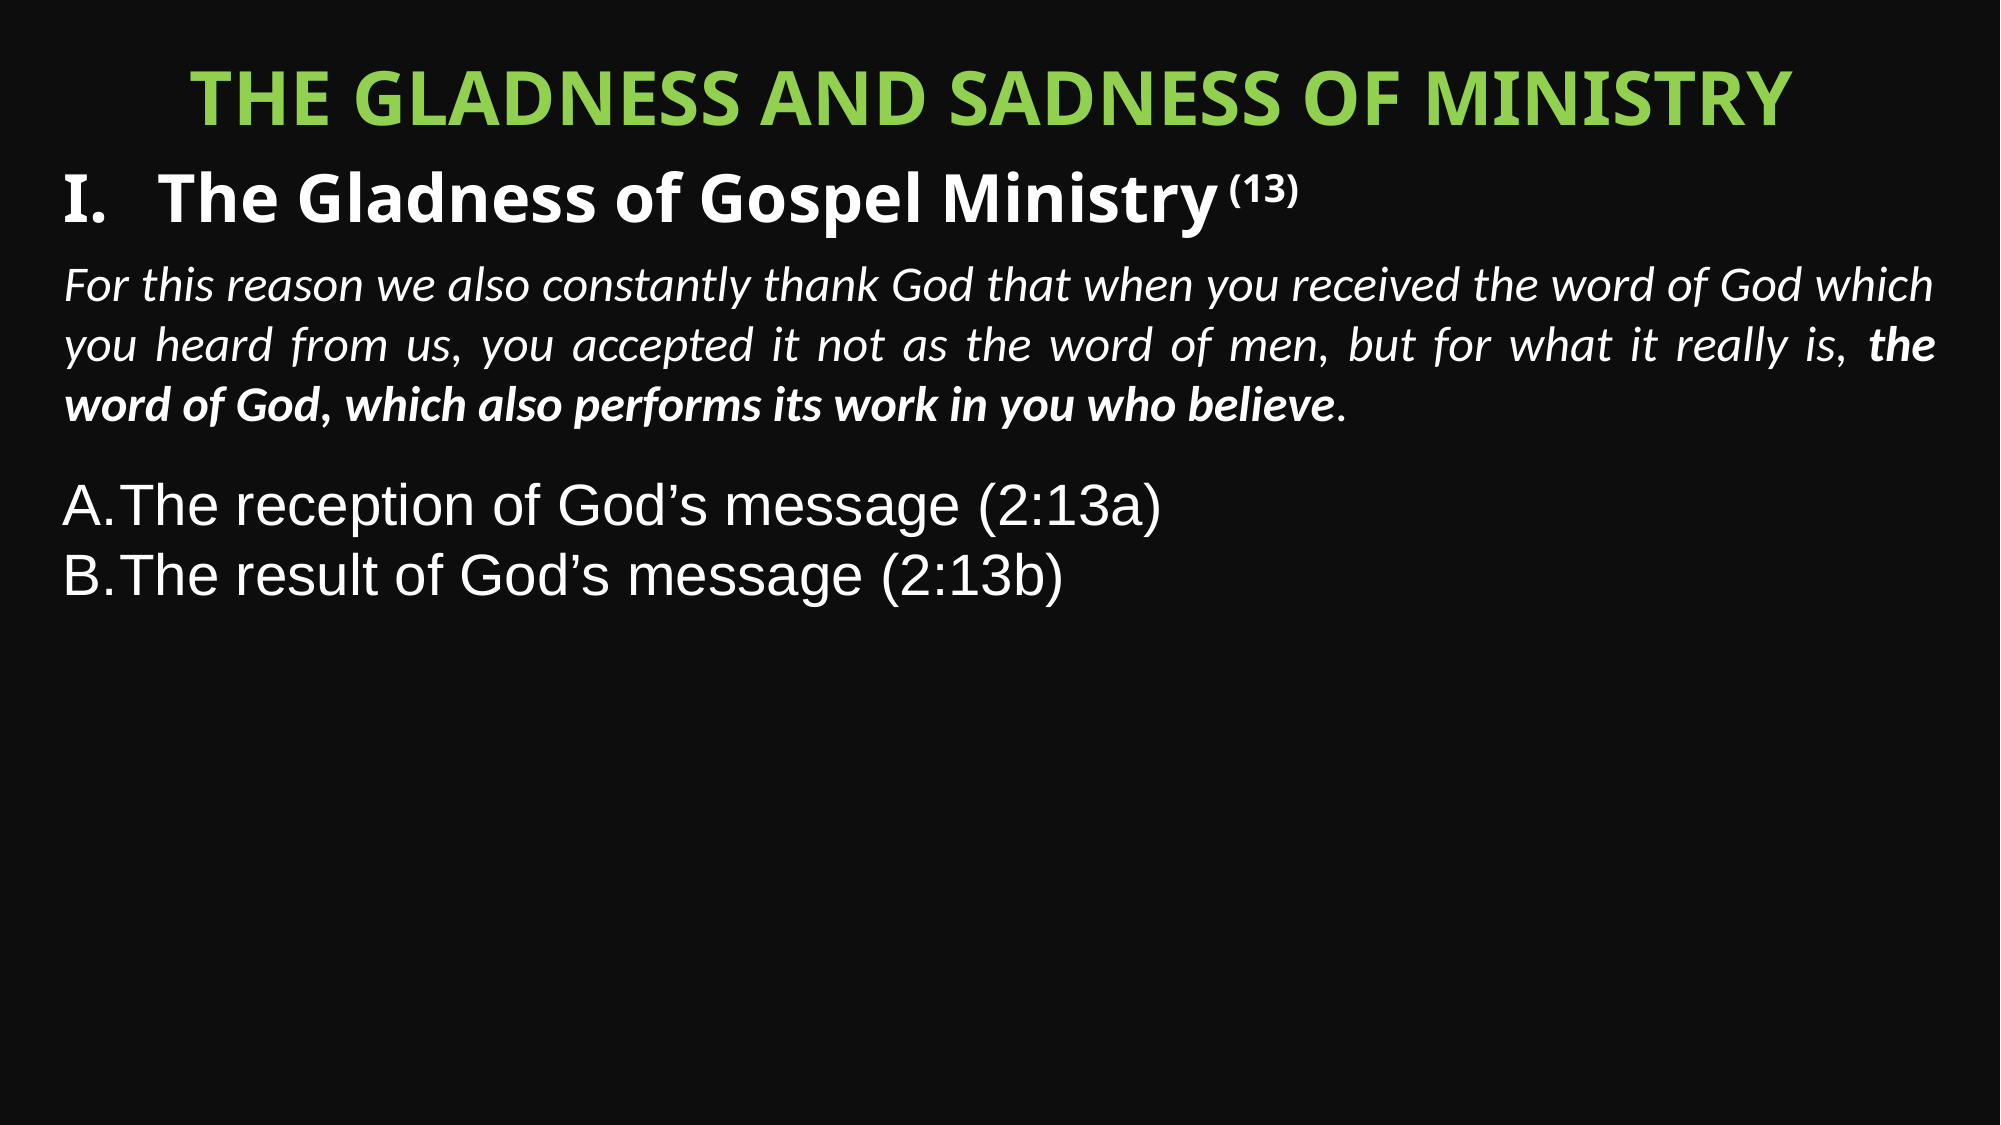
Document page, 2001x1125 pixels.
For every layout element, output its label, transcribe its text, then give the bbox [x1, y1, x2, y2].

text_box For this reason we also constantly thank God that when you received the word of God which you heard from us, you accepted it not as the word of men, but for what it really is, the word of God, which also performs its work in you who believe. [49, 244, 1951, 440]
subtitle The gladness and sadness of ministry [34, 42, 1951, 184]
text_box The Gladness of Gospel Ministry (13) [49, 148, 1951, 244]
text_box The reception of God’s message (2:13a) The result of God’s message (2:13b) [48, 459, 1950, 615]
